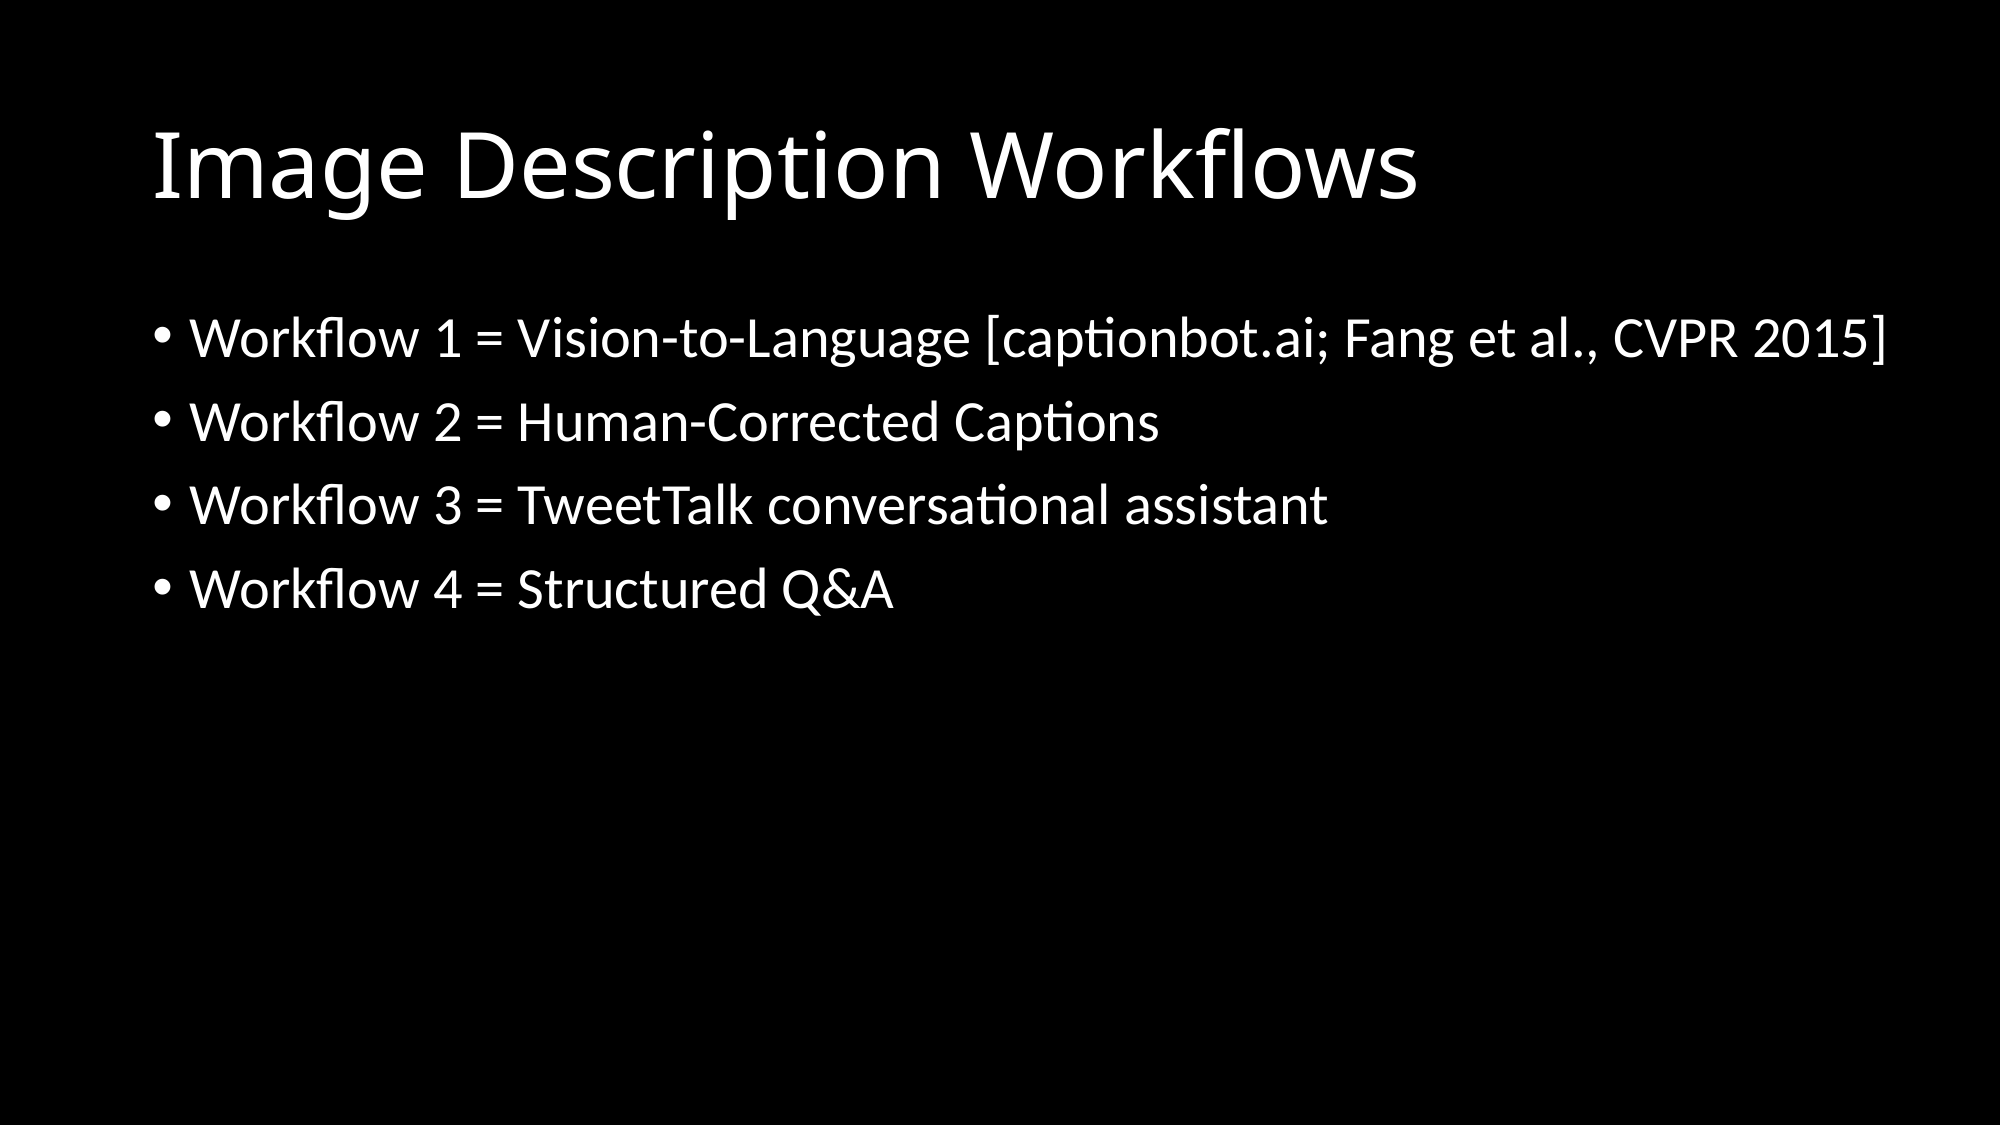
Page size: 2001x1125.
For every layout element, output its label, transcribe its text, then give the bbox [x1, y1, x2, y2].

title Image Description Workflows [137, 59, 1863, 278]
list Workflow 1 = Vision-to-Language [captionbot.ai; Fang et al., CVPR 2015] Workflow 2 = Human-Corrected Captions Workflow 3 = TweetTalk conversational assistant Workflow 4 = Structured Q&A [137, 299, 1918, 1014]
